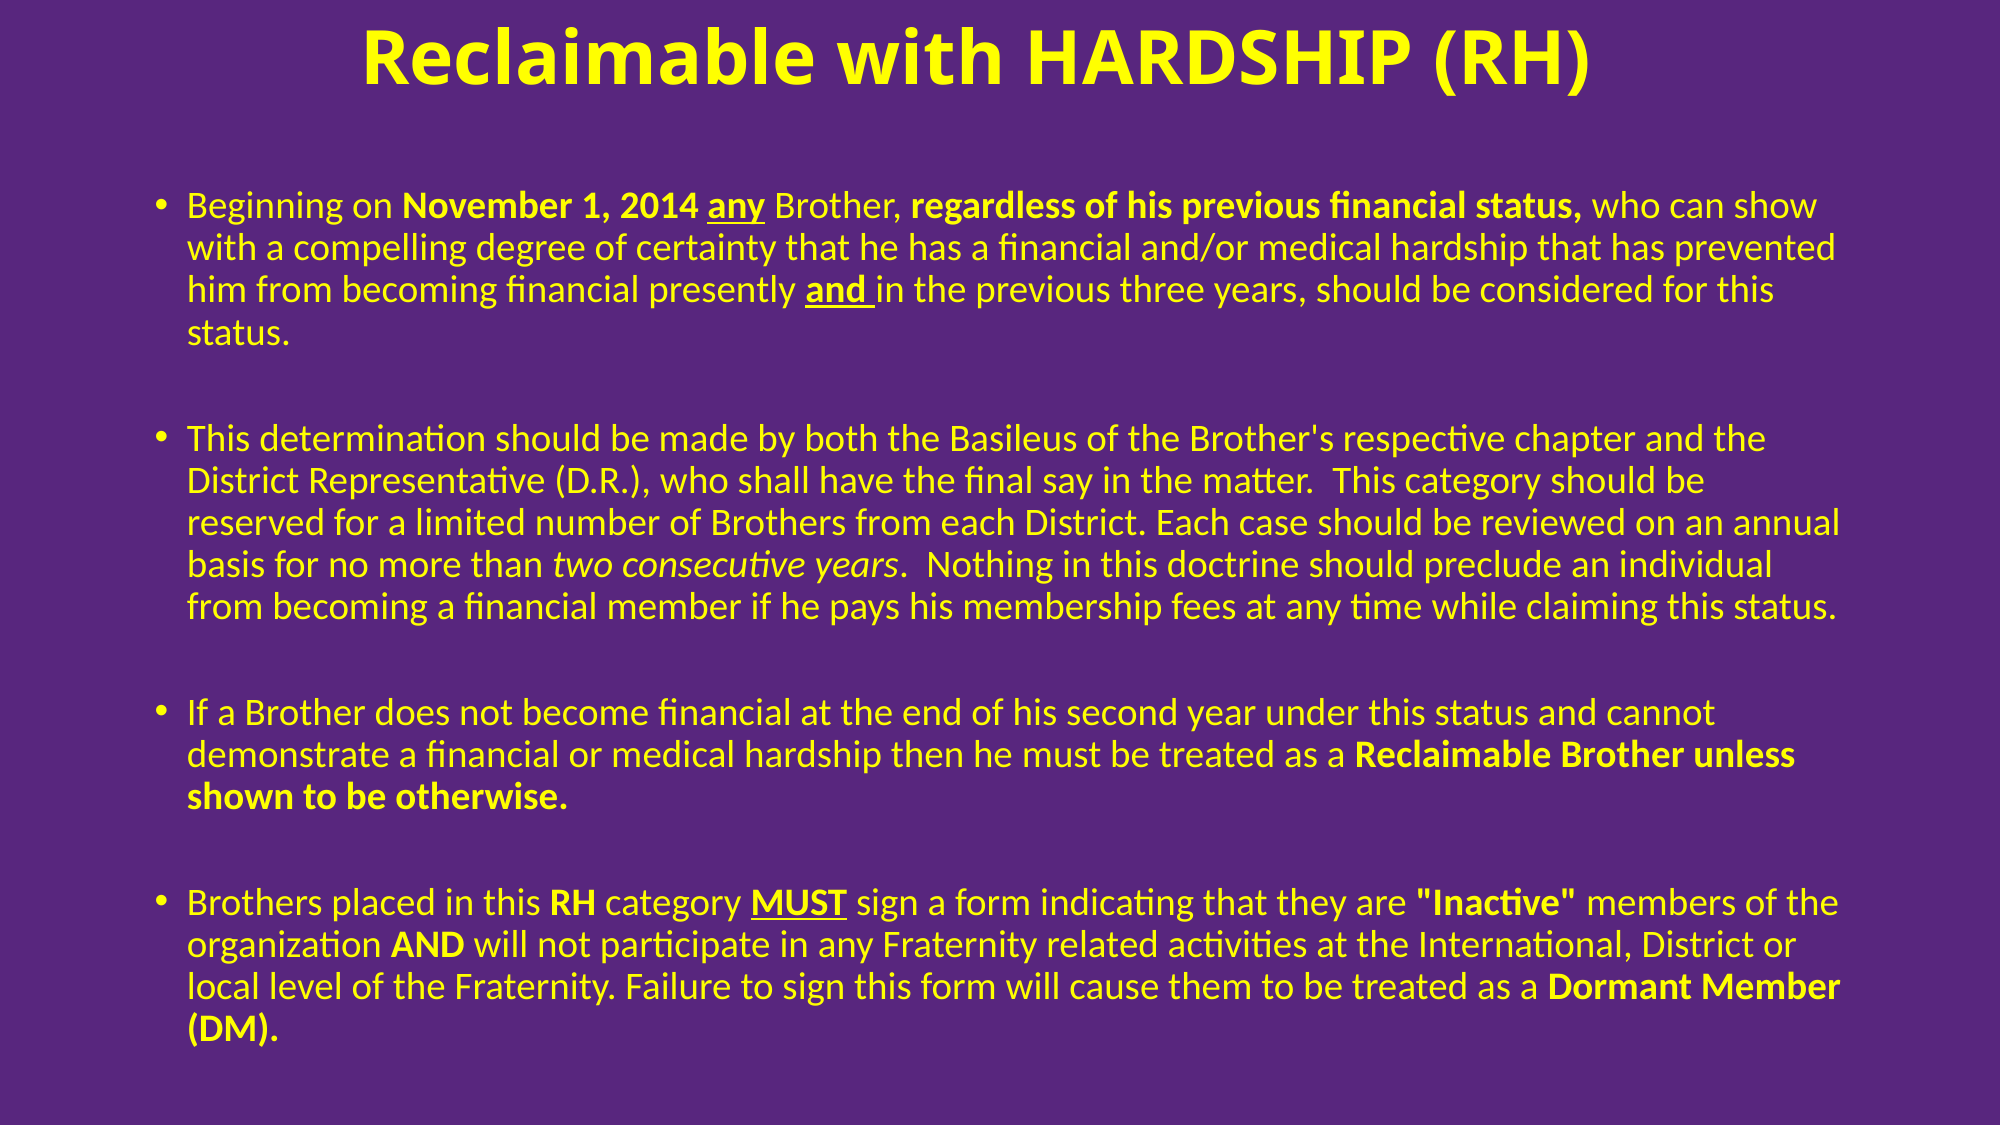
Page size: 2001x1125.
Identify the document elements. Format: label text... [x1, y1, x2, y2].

title Reclaimable with HARDSHIP (RH) [153, 11, 1819, 123]
list Beginning on November 1, 2014 any Brother, regardless of his previous financial status, who can show with a compelling degree of certainty that he has a financial and/or medical hardship that has prevented him from becoming financial presently and in the previous three years, should be considered for this status. This determination should be made by both the Basileus of the Brother's respective chapter and the District Representative (D.R.), who shall have the final say in the matter. This category should be reserved for a limited number of Brothers from each District. Each case should be reviewed on an annual basis for no more than two consecutive years. Nothing in this doctrine should preclude an individual from becoming a financial member if he pays his membership fees at any time while claiming this status. If a Brother does not become financial at the end of his second year under this status and cannot demonstrate a financial or medical hardship then he must be treated as a Reclaimable Brother unless shown to be otherwise. Brothers placed in this RH category MUST sign a form indicating that they are "Inactive" members of the organization AND will not participate in any Fraternity related activities at the International, District or local level of the Fraternity. Failure to sign this form will cause them to be treated as a Dormant Member (DM). [139, 123, 1863, 1083]
